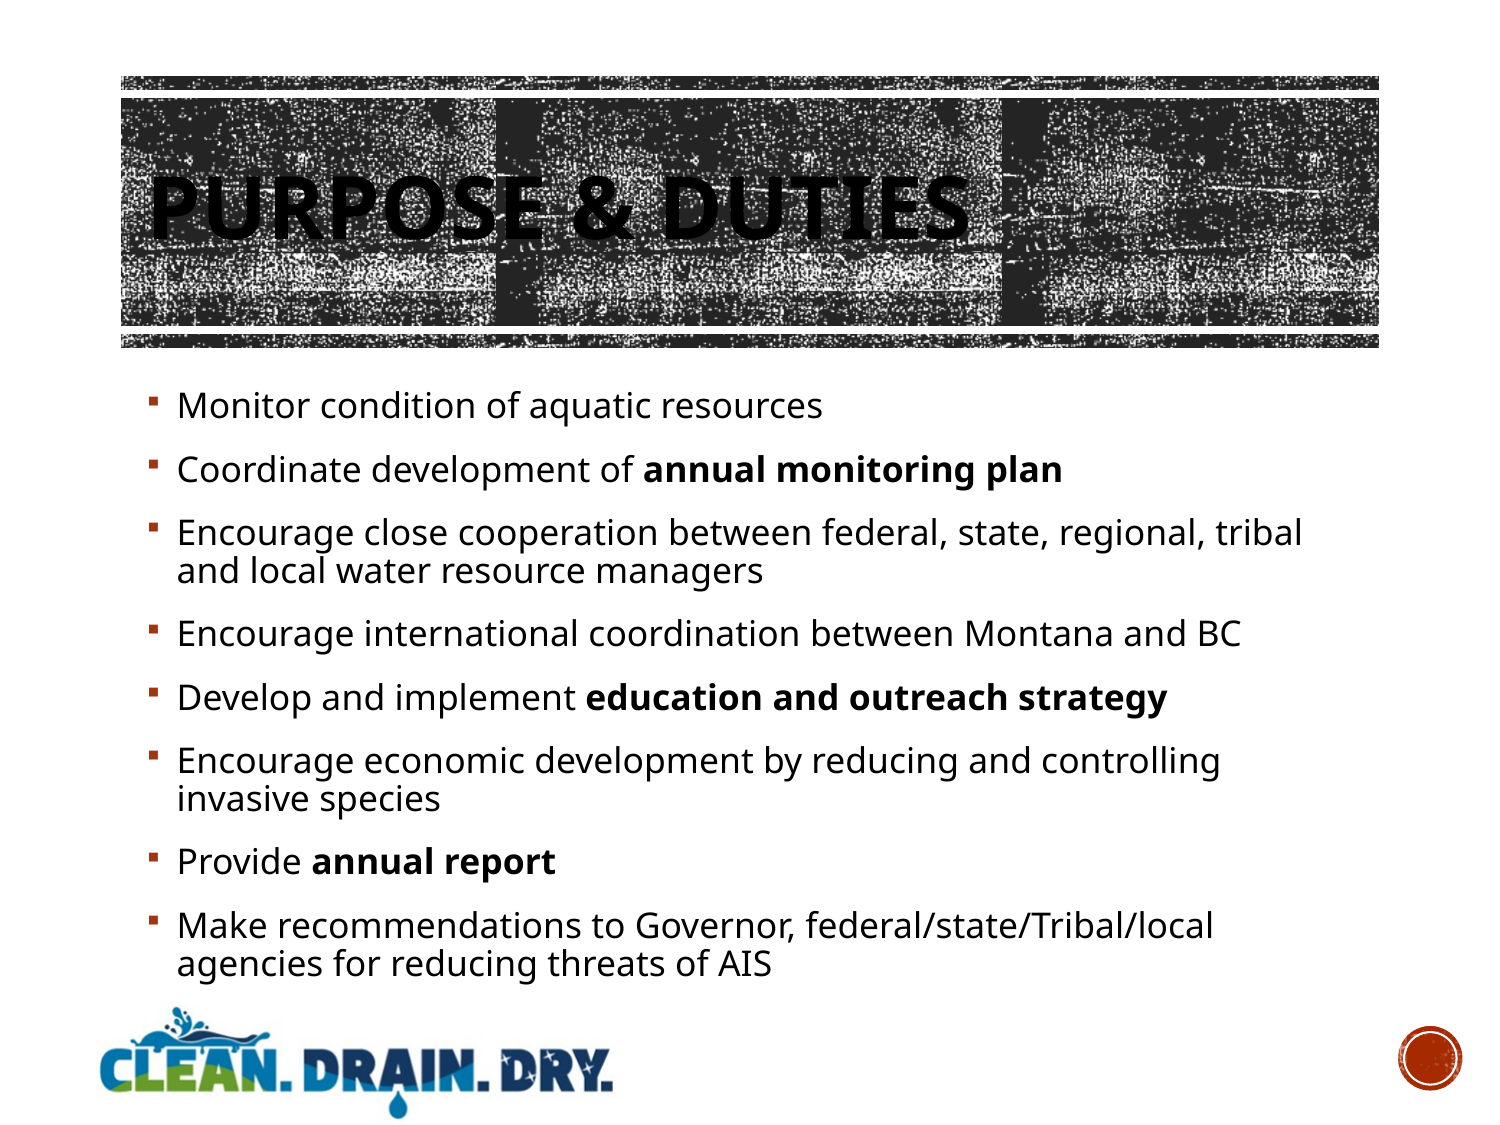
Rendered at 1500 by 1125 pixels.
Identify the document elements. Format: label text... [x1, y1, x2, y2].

text_box [120, 333, 1380, 349]
text_box [120, 75, 1380, 90]
text_box [1370, 98, 1380, 327]
picture [81, 1004, 637, 1125]
list Monitor condition of aquatic resources Coordinate development of annual monitoring plan Encourage close cooperation between federal, state, regional, tribal and local water resource managers Encourage international coordination between Montana and BC Develop and implement education and outreach strategy Encourage economic development by reducing and controlling invasive species Provide annual report Make recommendations to Governor, federal/state/Tribal/local agencies for reducing threats of AIS [131, 380, 1370, 1013]
text_box [120, 98, 131, 327]
title Purpose & Duties [131, 79, 1370, 344]
